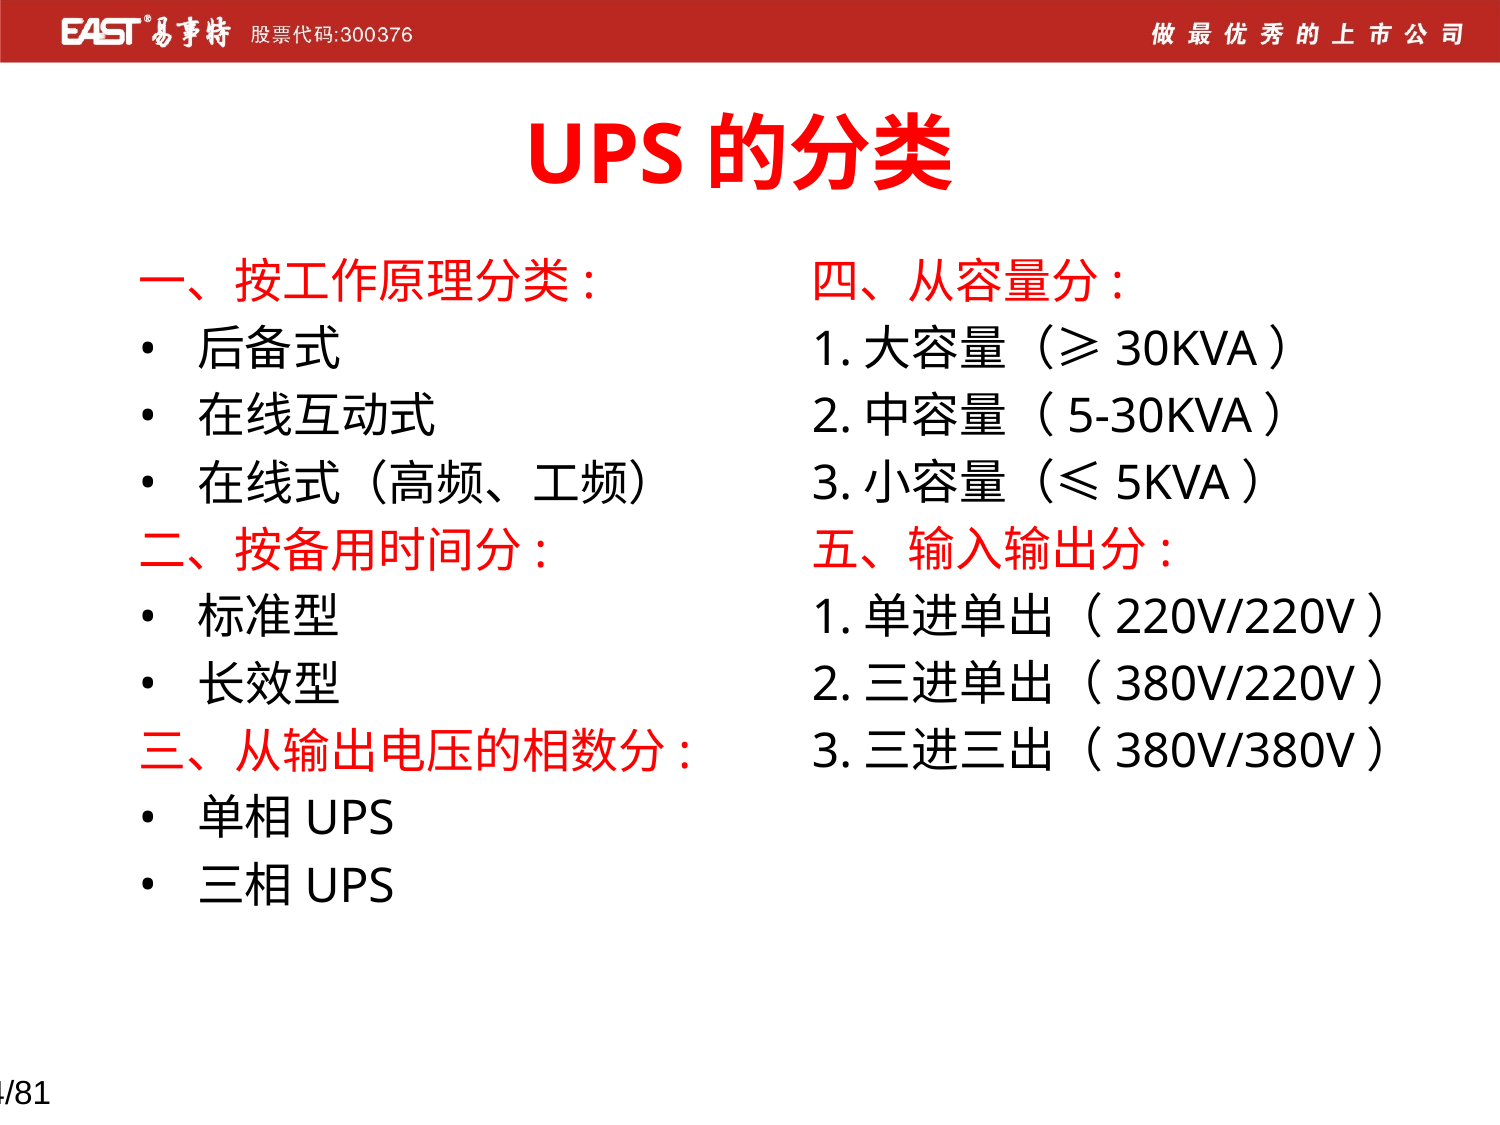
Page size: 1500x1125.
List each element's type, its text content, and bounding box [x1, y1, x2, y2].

picture [0, 0, 1500, 1125]
title UPS的分类 [64, 55, 1416, 244]
list 一、按工作原理分类: 后备式 在线互动式 在线式（高频、工频） 二、按备用时间分: 标准型 长效型 三、从输出电压的相数分: 单相UPS 三相UPS [123, 243, 727, 988]
text_box 四、从容量分: 1.大容量（≥30KVA） 2.中容量（5-30KVA） 3.小容量（≤5KVA） 五、输入输出分: 1.单进单出（220V/220V） 2.三进单出（380V/220V） 3.三进三出（380V/380V） [797, 243, 1436, 988]
